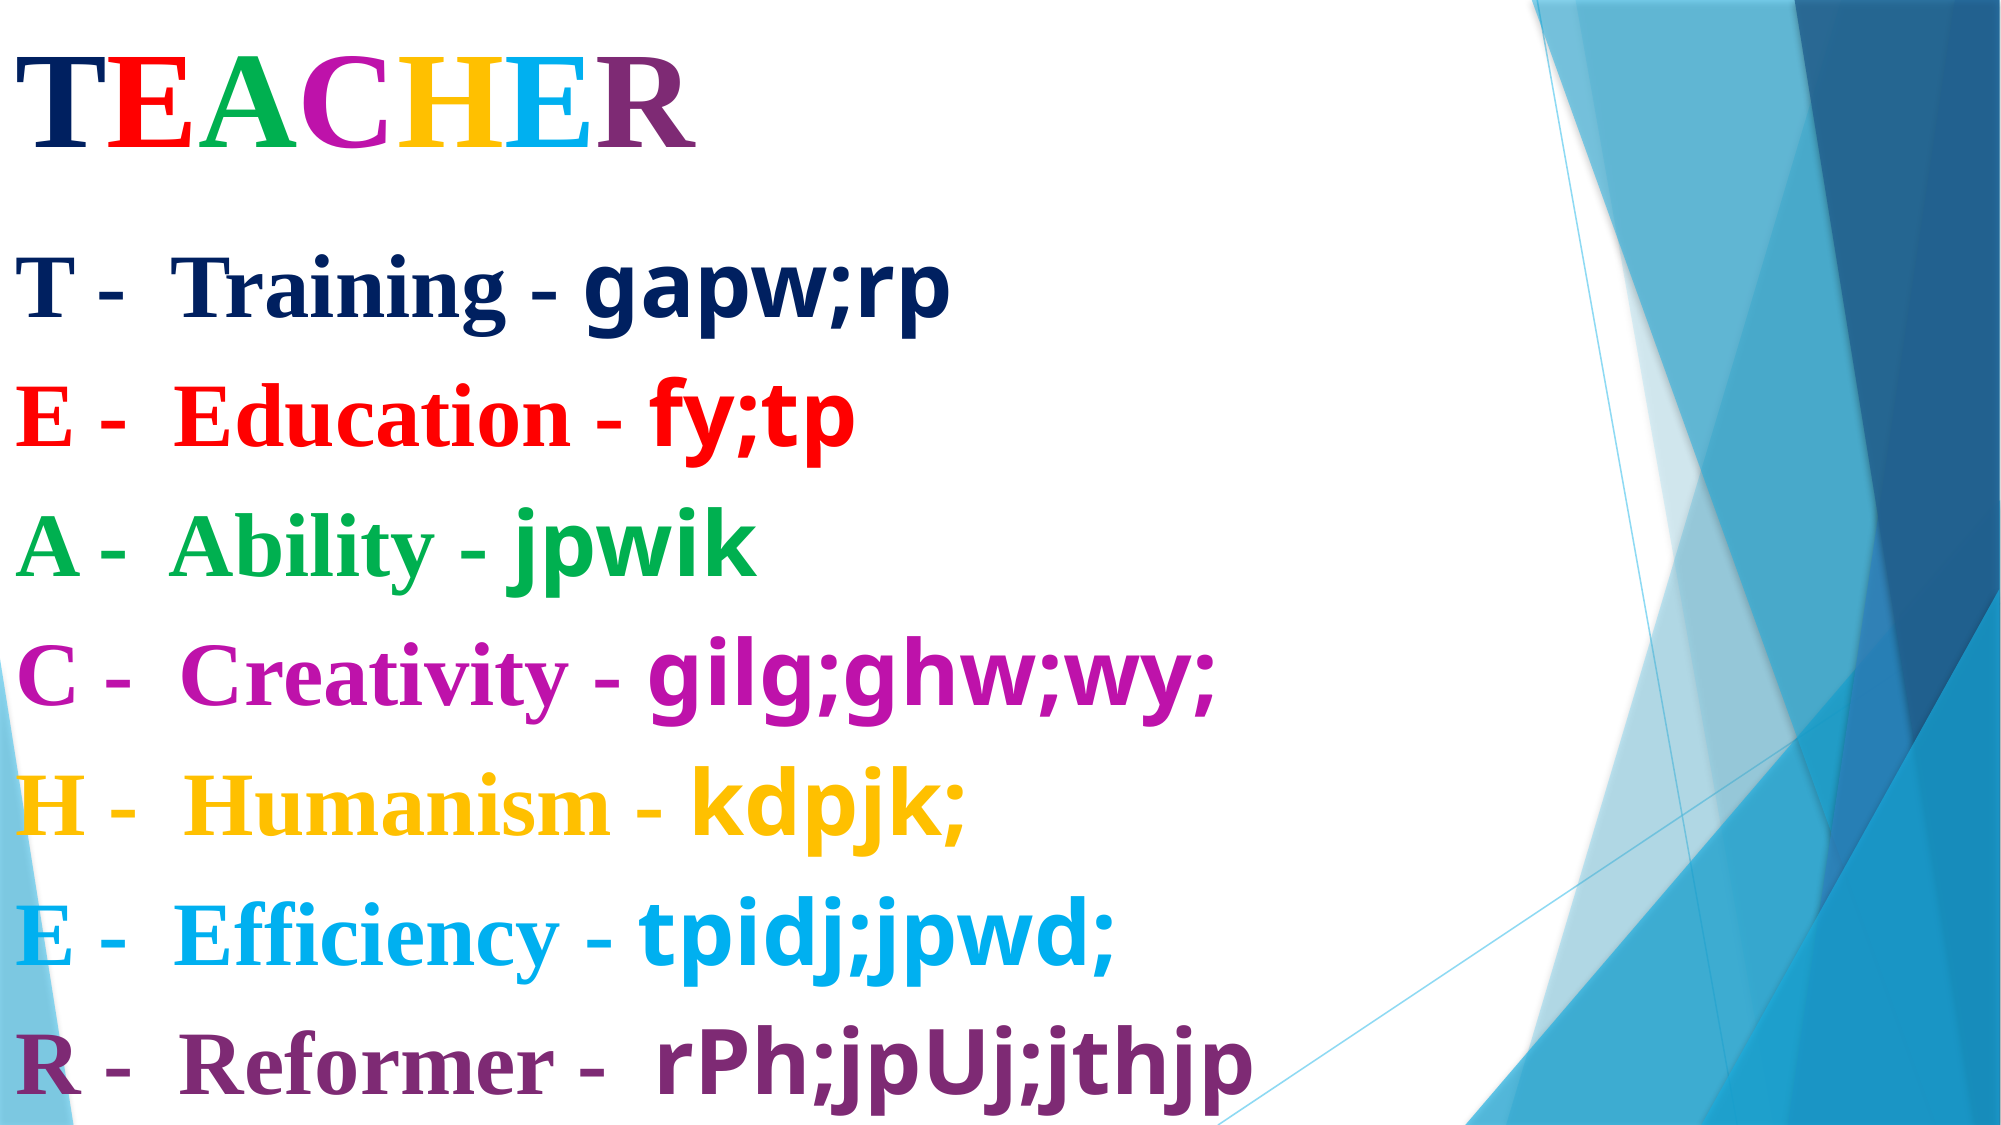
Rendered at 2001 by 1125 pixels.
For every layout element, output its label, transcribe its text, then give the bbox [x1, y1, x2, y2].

title TEACHER [0, 2, 1996, 218]
list T - Training - gapw;rp E - Education - fy;tp A - Ability - jpwik C - Creativity - gilg;ghw;wy; H - Humanism - kdpjk; E - Efficiency - tpidj;jpwd; R - Reformer - rPh;jpUj;jthjp [0, 218, 2000, 1125]
